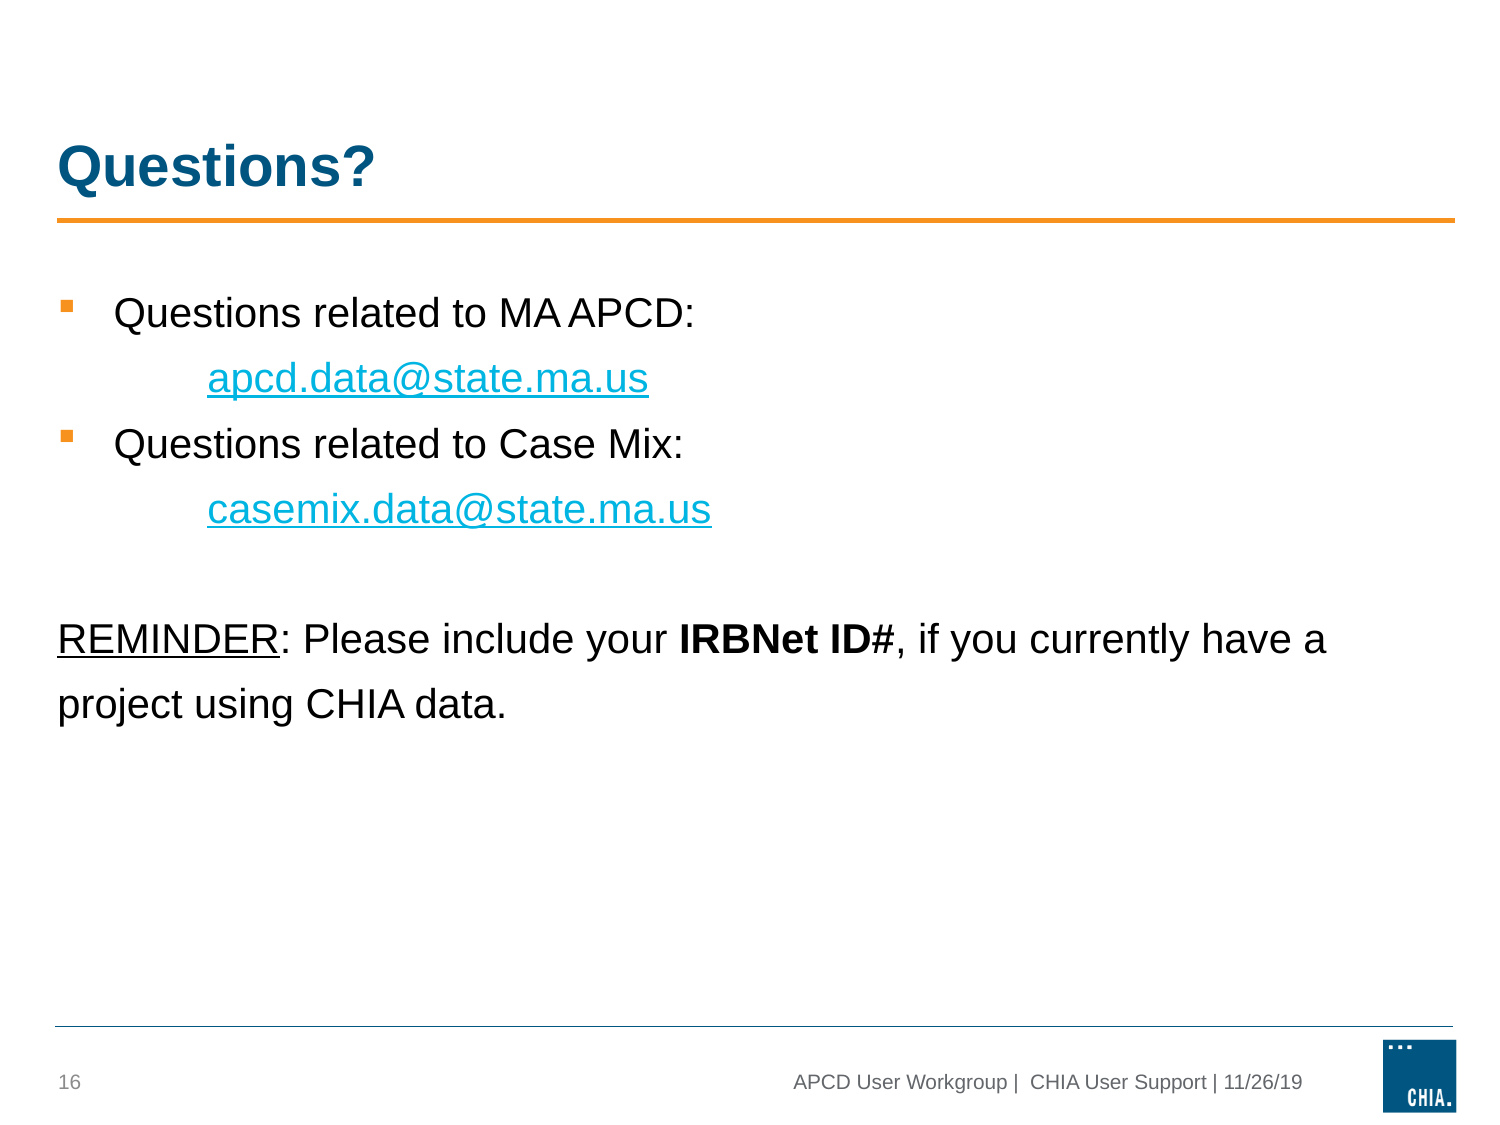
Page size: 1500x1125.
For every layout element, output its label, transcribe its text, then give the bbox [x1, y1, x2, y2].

footer APCD User Workgroup | CHIA User Support | 11/26/19 [255, 1050, 1318, 1111]
picture [1436, 1089, 1444, 1105]
text_box Questions related to MA APCD: apcd.data@state.ma.us Questions related to Case Mix: casemix.data@state.ma.us REMINDER: Please include your IRBNet ID#, if you currently have a project using CHIA data. [42, 263, 1382, 864]
text_box Questions? [42, 120, 1360, 206]
picture [1408, 1089, 1415, 1106]
slide_number 16 [43, 1050, 131, 1111]
picture [1381, 1038, 1457, 1114]
picture [1420, 1089, 1426, 1105]
